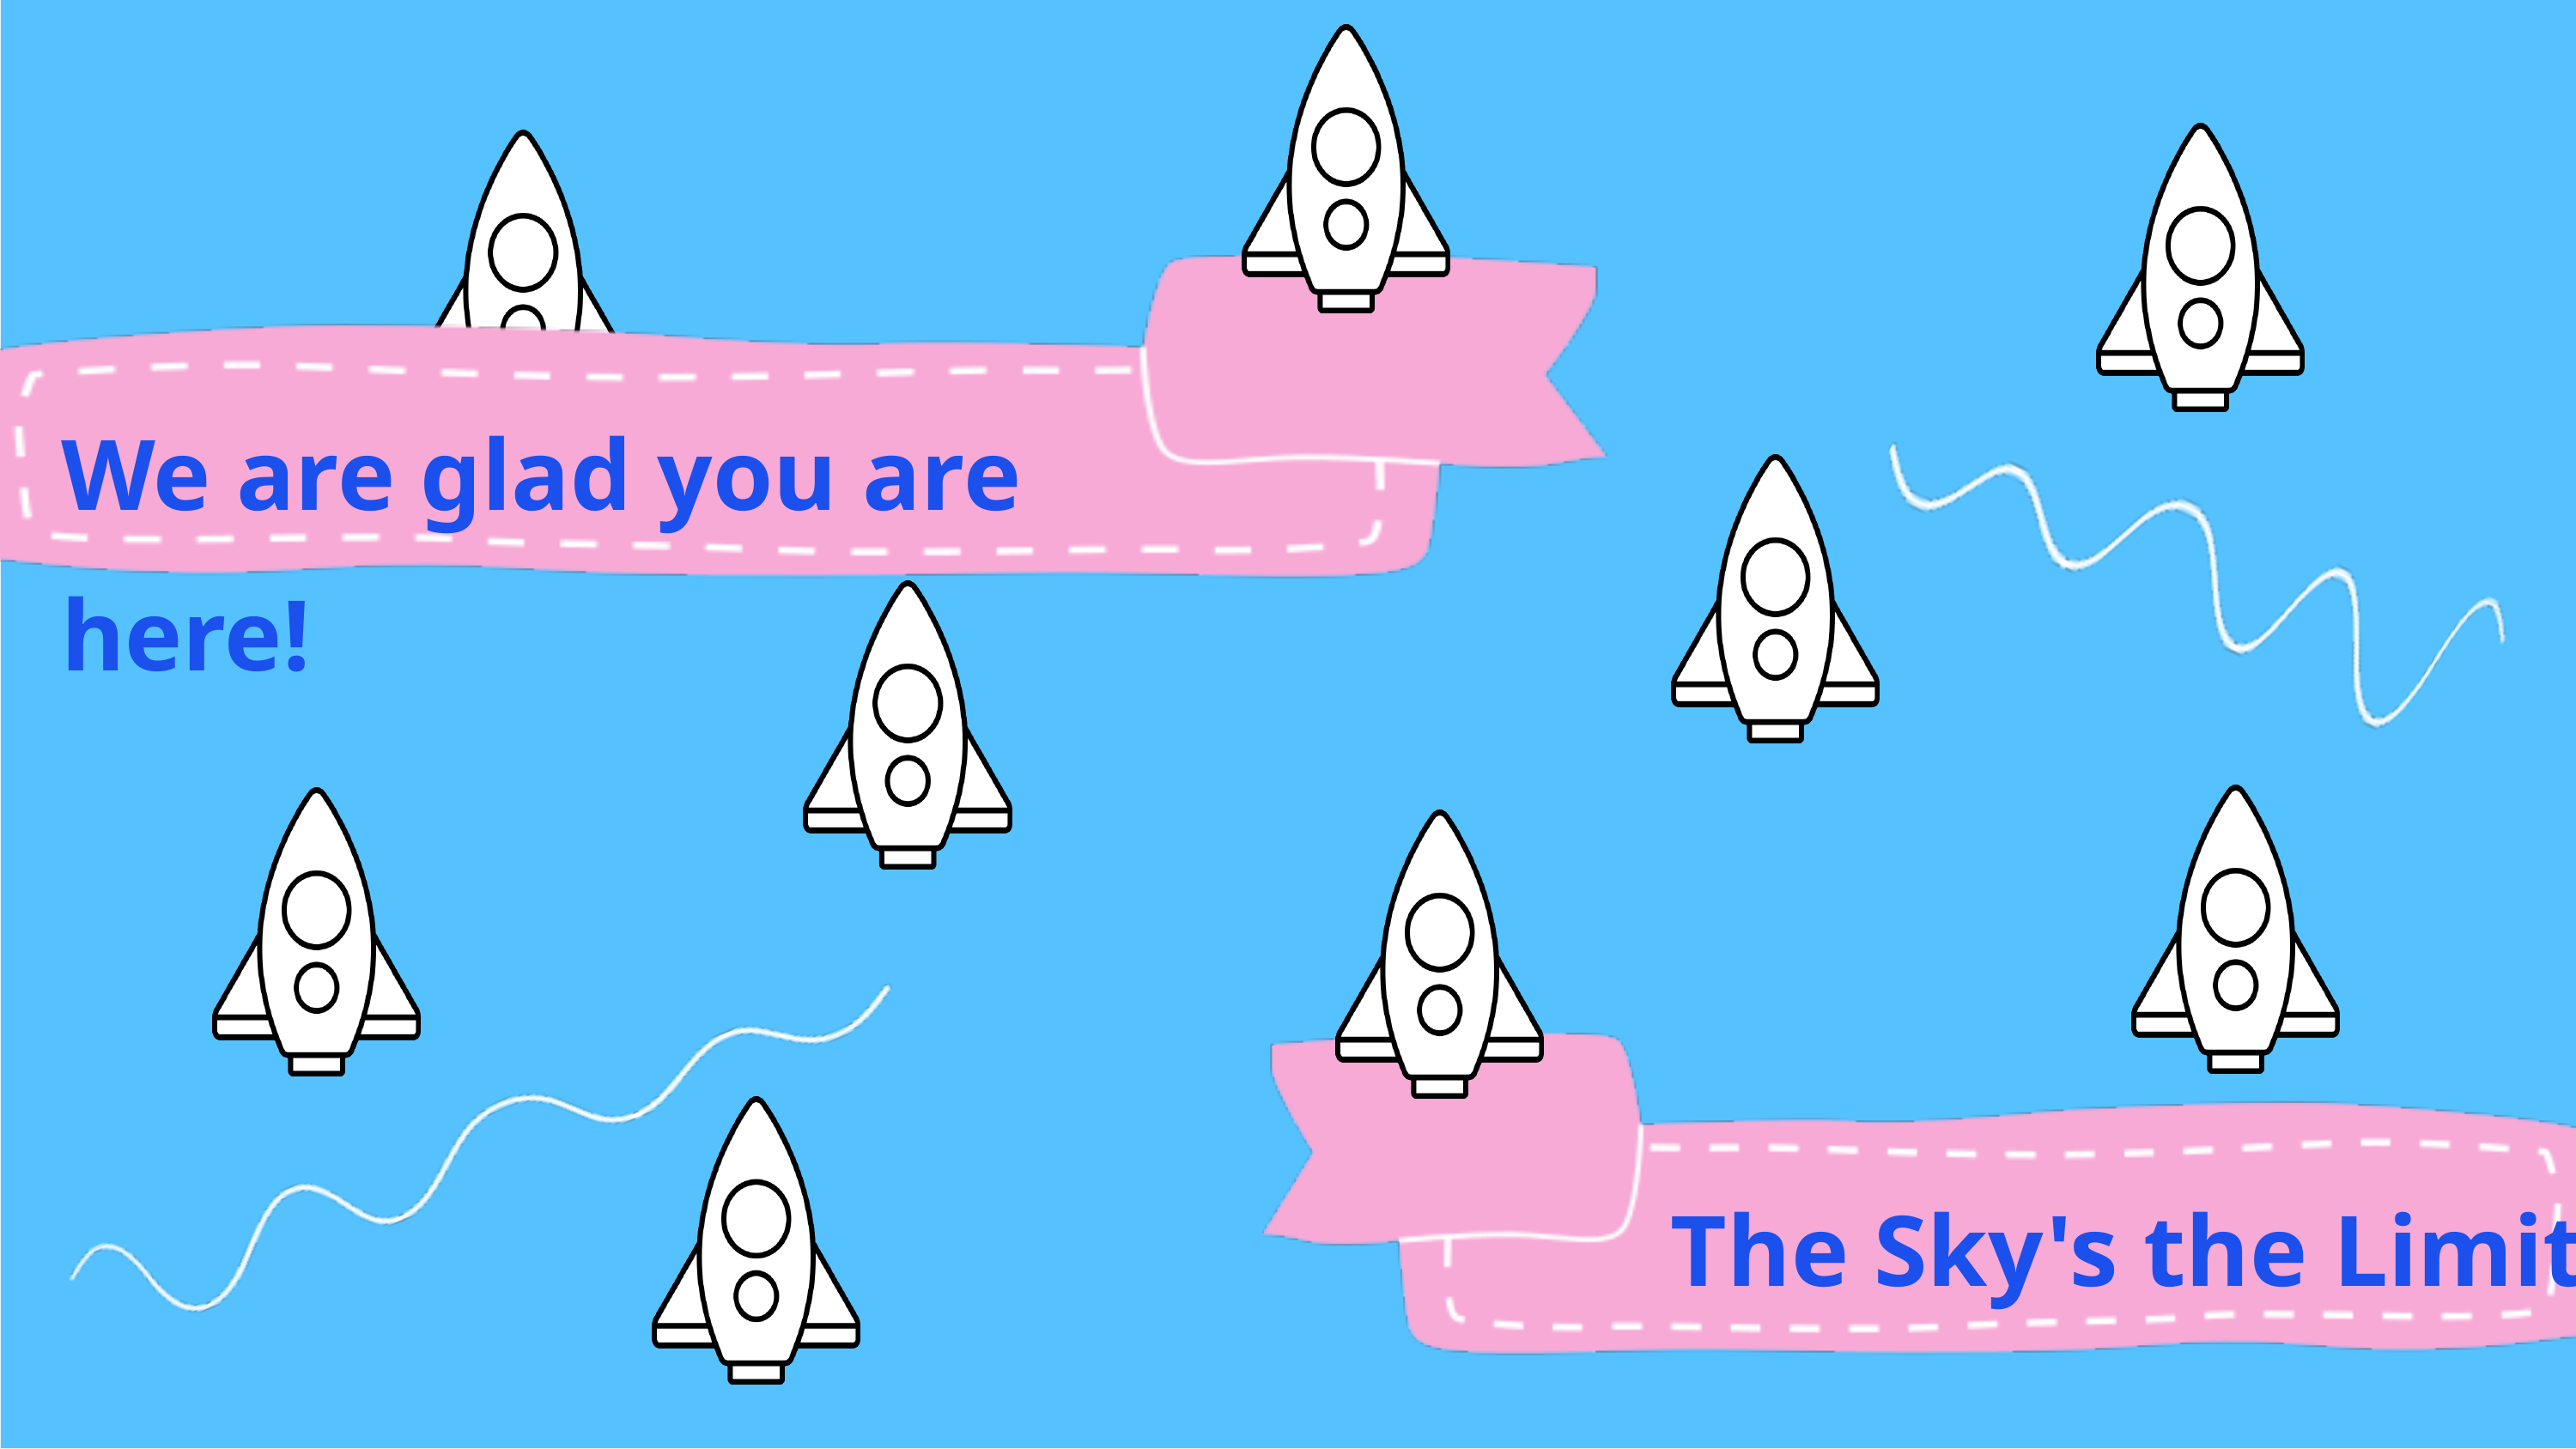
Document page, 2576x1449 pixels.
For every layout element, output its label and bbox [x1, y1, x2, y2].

picture [211, 787, 421, 1076]
picture [1670, 454, 2512, 743]
picture [2096, 123, 2305, 412]
picture [0, 24, 1611, 870]
picture [1261, 785, 2576, 1358]
picture [46, 1084, 920, 1385]
text_box [1, 0, 2576, 1449]
